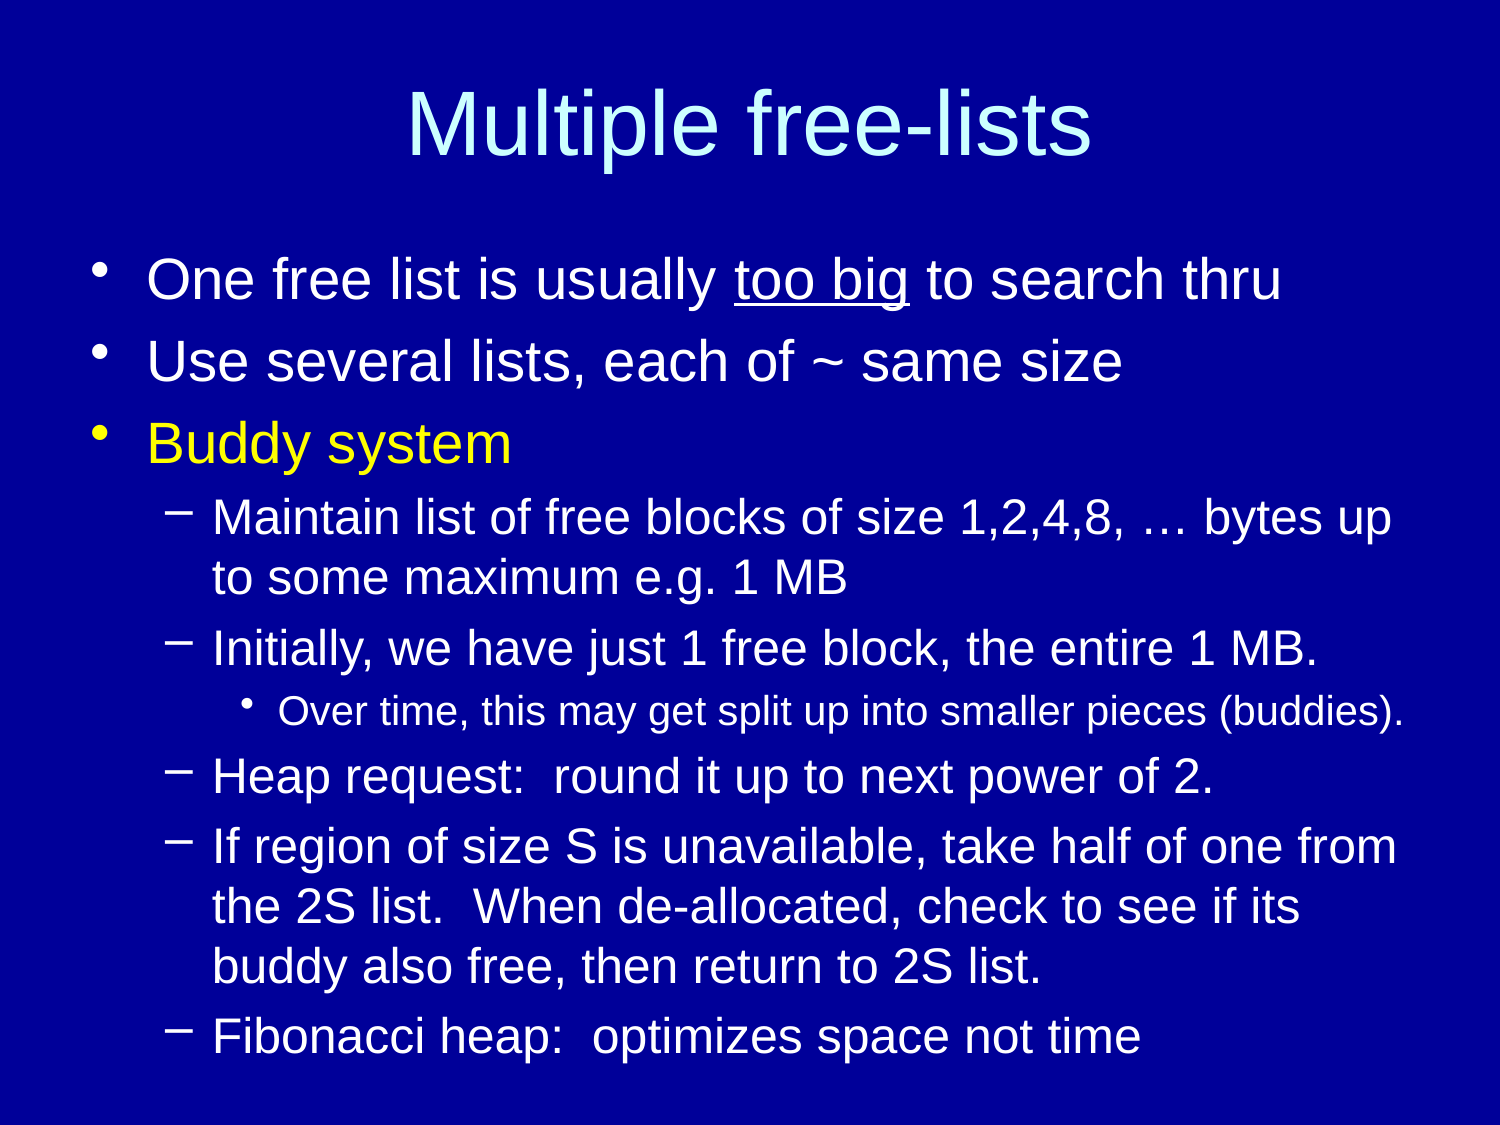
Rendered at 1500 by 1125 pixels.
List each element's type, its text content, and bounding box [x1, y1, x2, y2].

title Multiple free-lists [75, 24, 1425, 213]
list One free list is usually too big to search thru Use several lists, each of ~ same size Buddy system Maintain list of free blocks of size 1,2,4,8, … bytes up to some maximum e.g. 1 MB Initially, we have just 1 free block, the entire 1 MB. Over time, this may get split up into smaller pieces (buddies). Heap request: round it up to next power of 2. If region of size S is unavailable, take half of one from the 2S list. When de-allocated, check to see if its buddy also free, then return to 2S list. Fibonacci heap: optimizes space not time [75, 234, 1425, 977]
